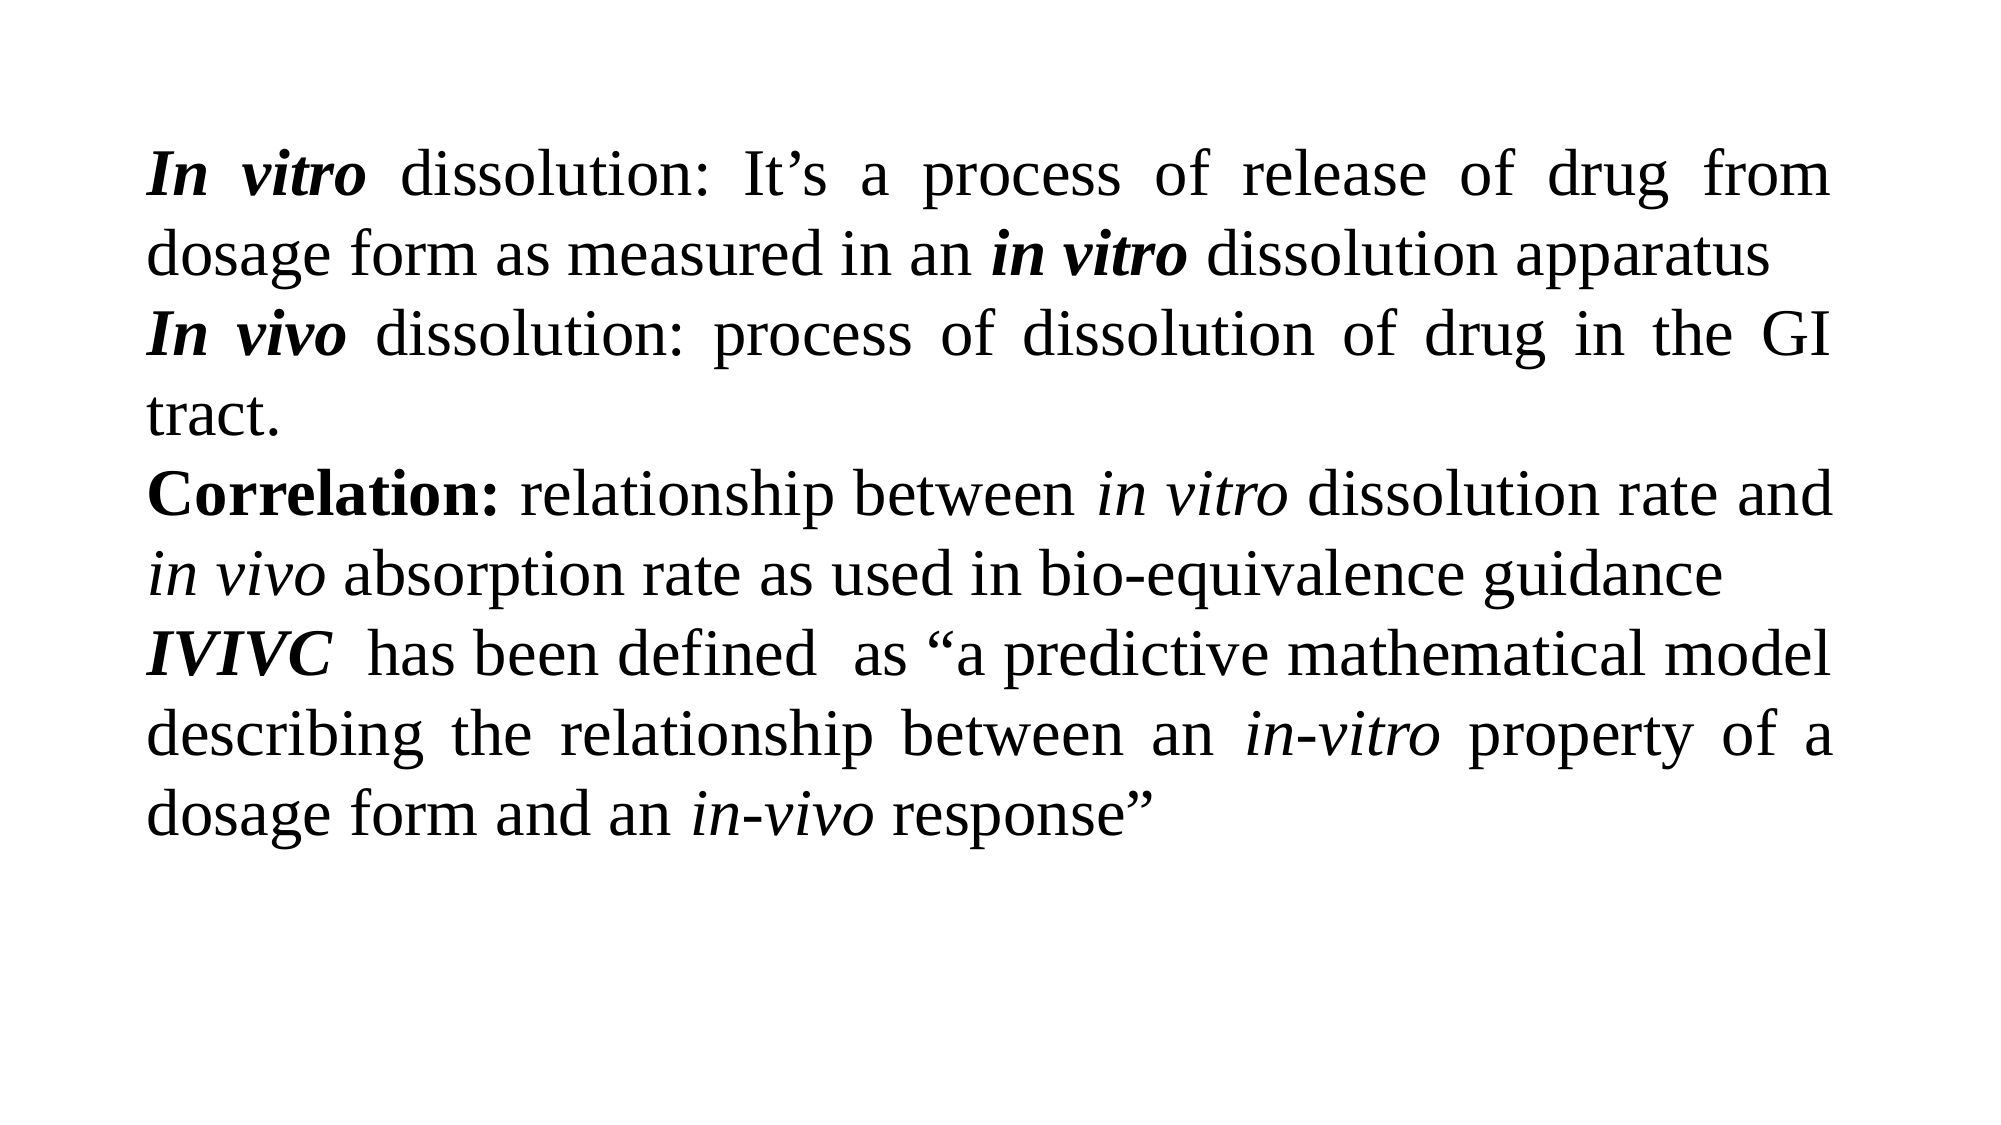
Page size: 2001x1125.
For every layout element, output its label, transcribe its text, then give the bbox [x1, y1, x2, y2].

text_box In vitro dissolution: It’s a process of release of drug from dosage form as measured in an in vitro dissolution apparatus In vivo dissolution: process of dissolution of drug in the GI tract. Correlation: relationship between in vitro dissolution rate and in vivo absorption rate as used in bio-equivalence guidance IVIVC has been defined as “a predictive mathematical model describing the relationship between an in-vitro property of a dosage form and an in-vivo response” [131, 121, 1850, 856]
